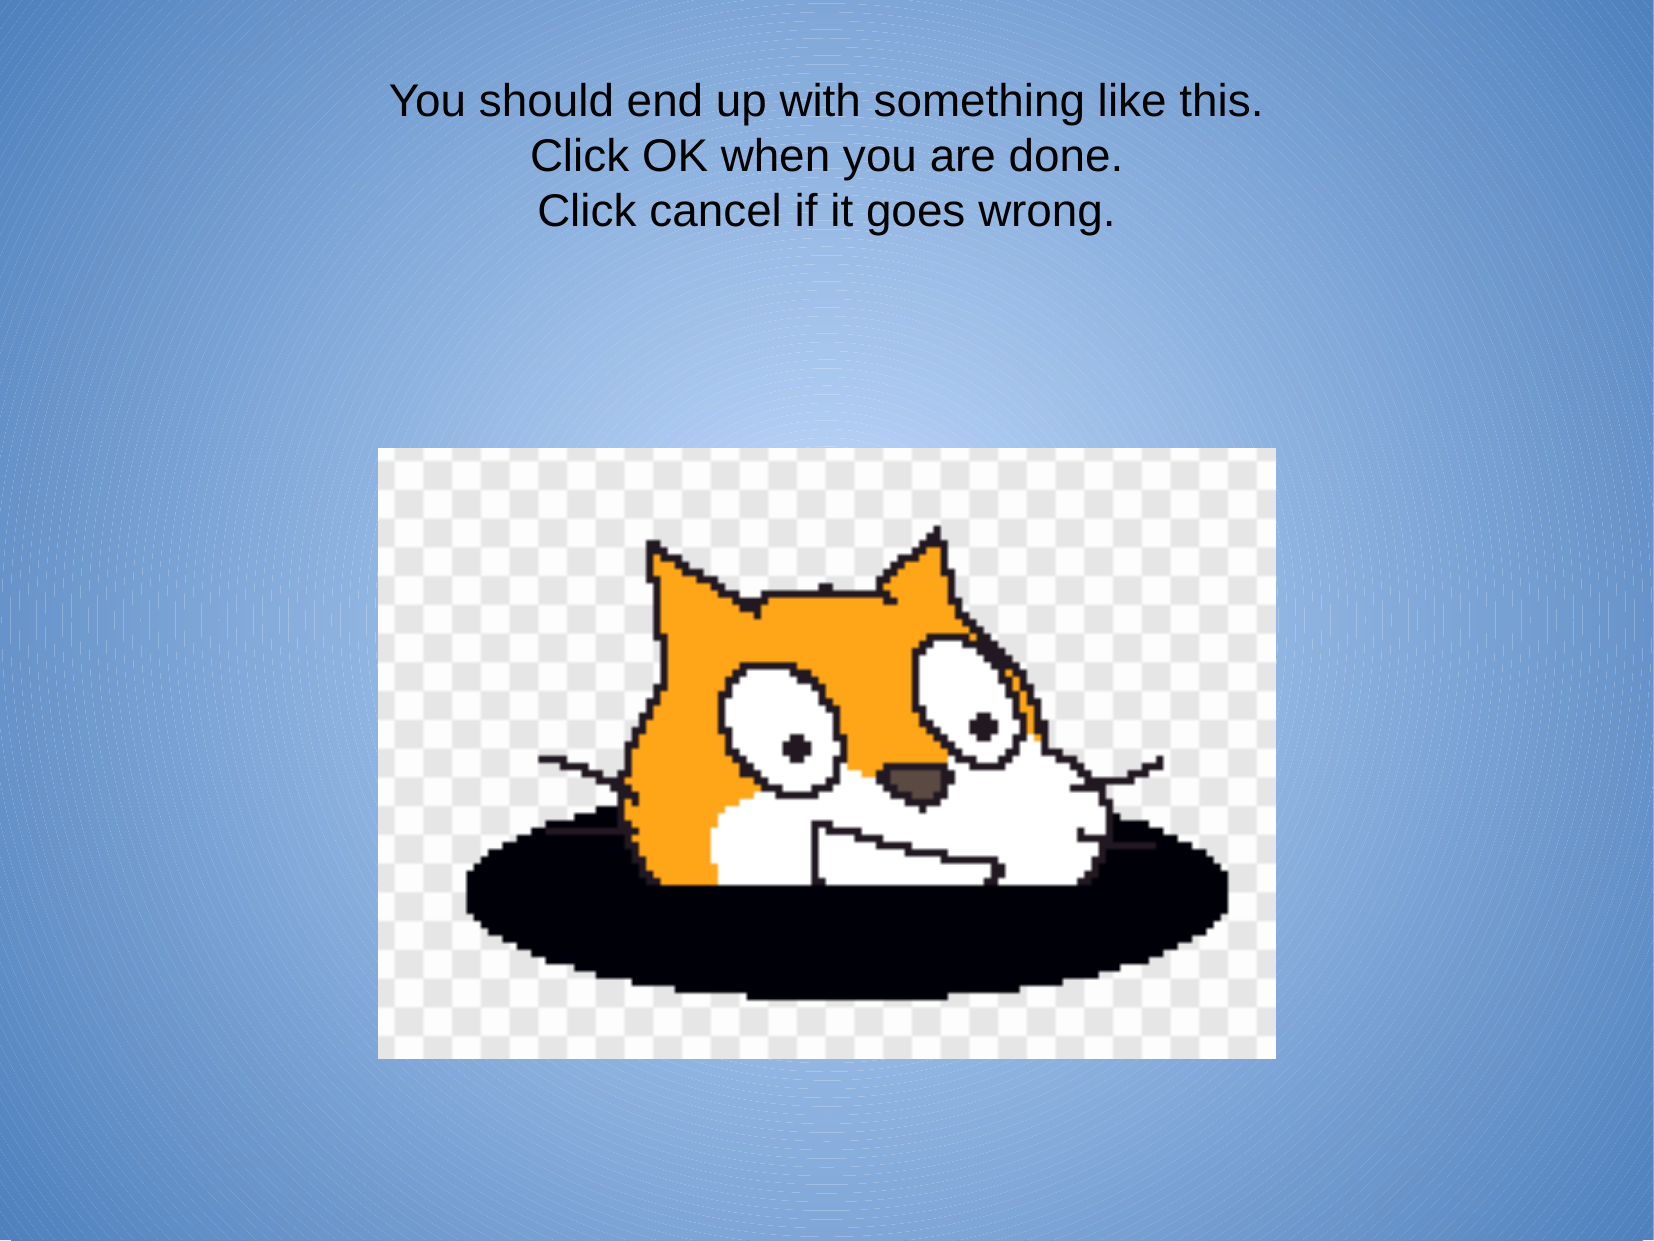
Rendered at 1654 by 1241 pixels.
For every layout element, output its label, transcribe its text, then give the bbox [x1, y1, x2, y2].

text_box You should end up with something like this. Click OK when you are done. Click cancel if it goes wrong. [82, 49, 1571, 257]
picture [378, 448, 1276, 1059]
